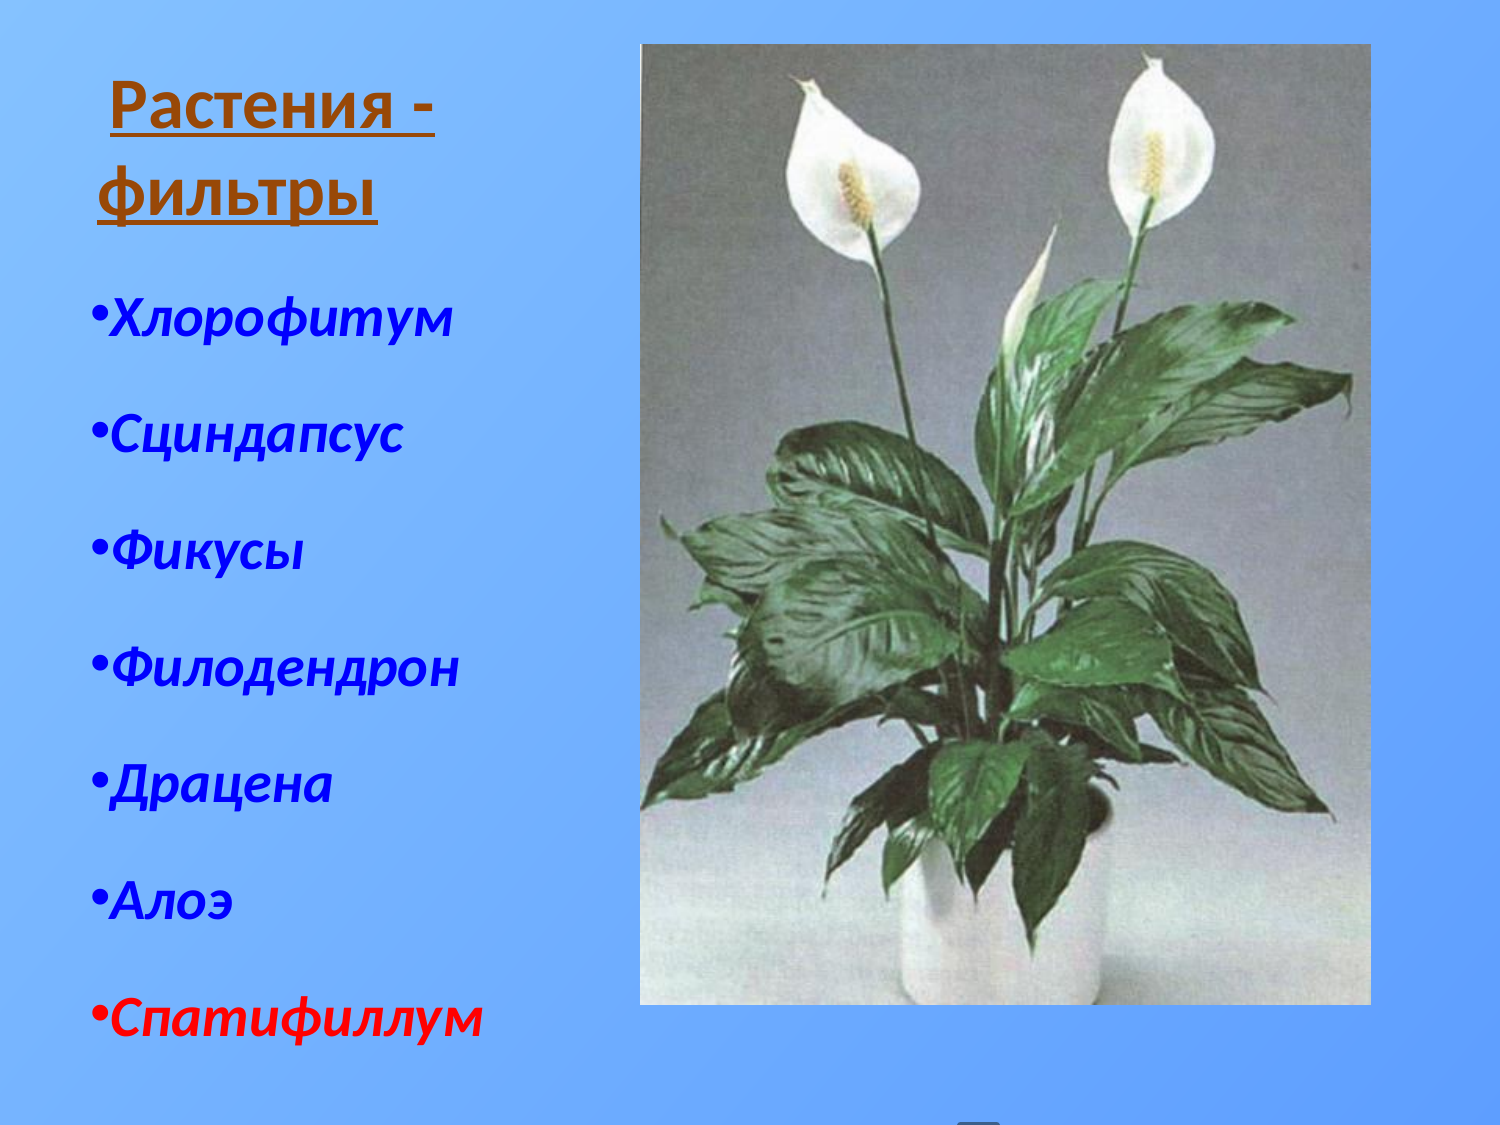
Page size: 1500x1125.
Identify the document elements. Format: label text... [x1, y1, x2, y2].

title Растения - фильтры [82, 46, 576, 238]
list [640, 44, 1372, 1006]
list Хлорофитум Сциндапсус Фикусы Филодендрон Драцена Алоэ Спатифиллум [75, 235, 569, 1094]
